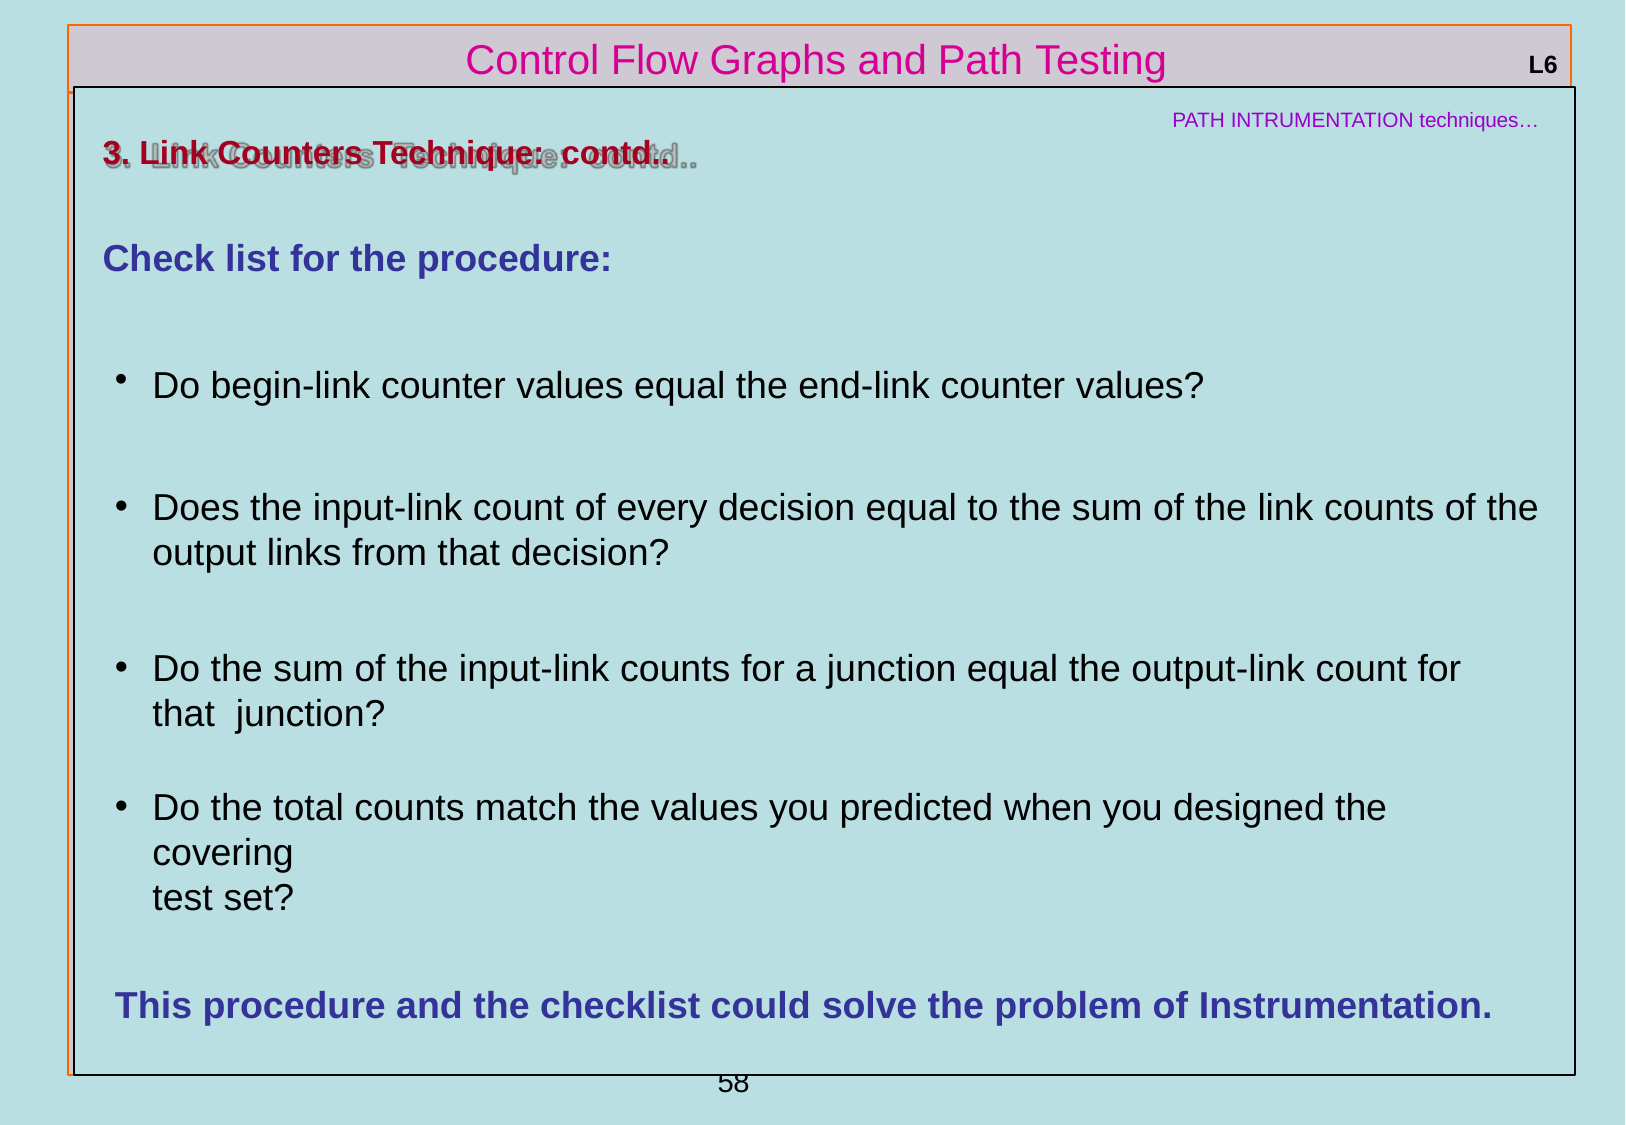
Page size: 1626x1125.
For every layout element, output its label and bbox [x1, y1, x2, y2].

title [463, 30, 1175, 87]
text_box [67, 25, 1575, 1099]
